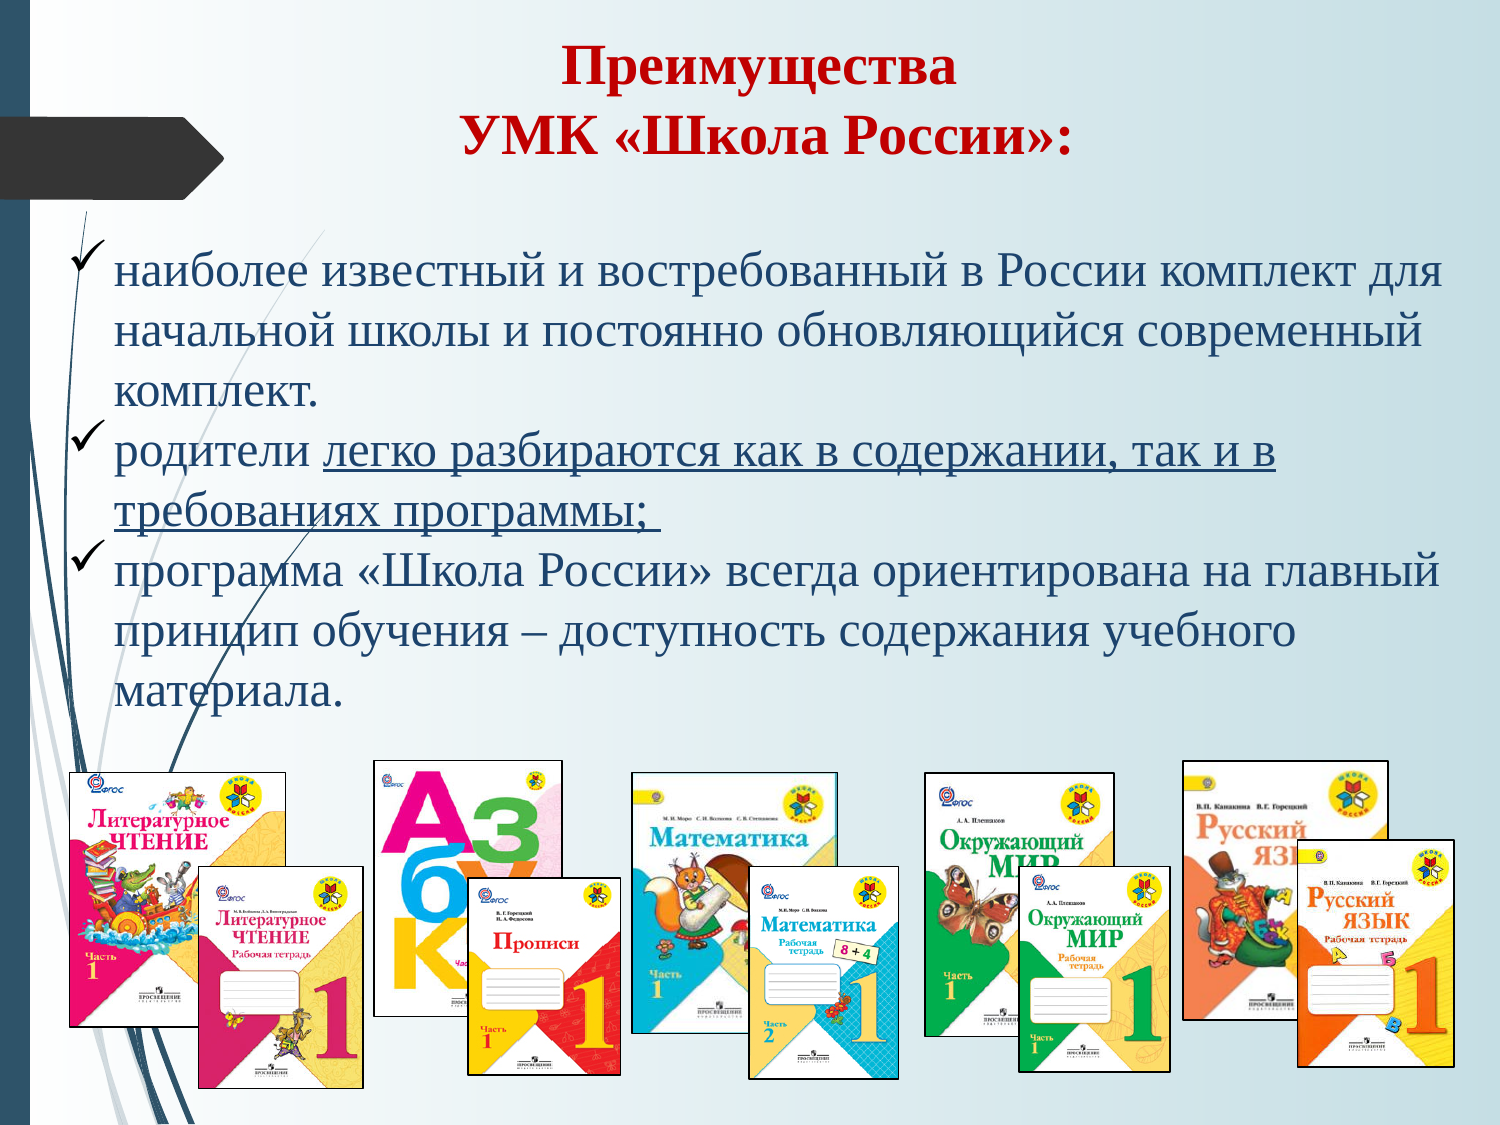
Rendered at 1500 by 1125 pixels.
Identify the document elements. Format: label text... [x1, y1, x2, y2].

picture [925, 773, 1170, 1072]
picture [1183, 761, 1454, 1067]
picture [374, 761, 620, 1075]
picture [632, 773, 898, 1079]
text_box Преимущества УМК «Школа России»: наиболее известный и востребованный в России комплект для начальной школы и постоянно обновляющийся современный комплект. родители легко разбираются как в содержании, так и в требованиях программы; программа «Школа России» всегда ориентирована на главный принцип обучения – доступность содержания учебного материала. [52, 19, 1482, 724]
picture [70, 772, 363, 1089]
